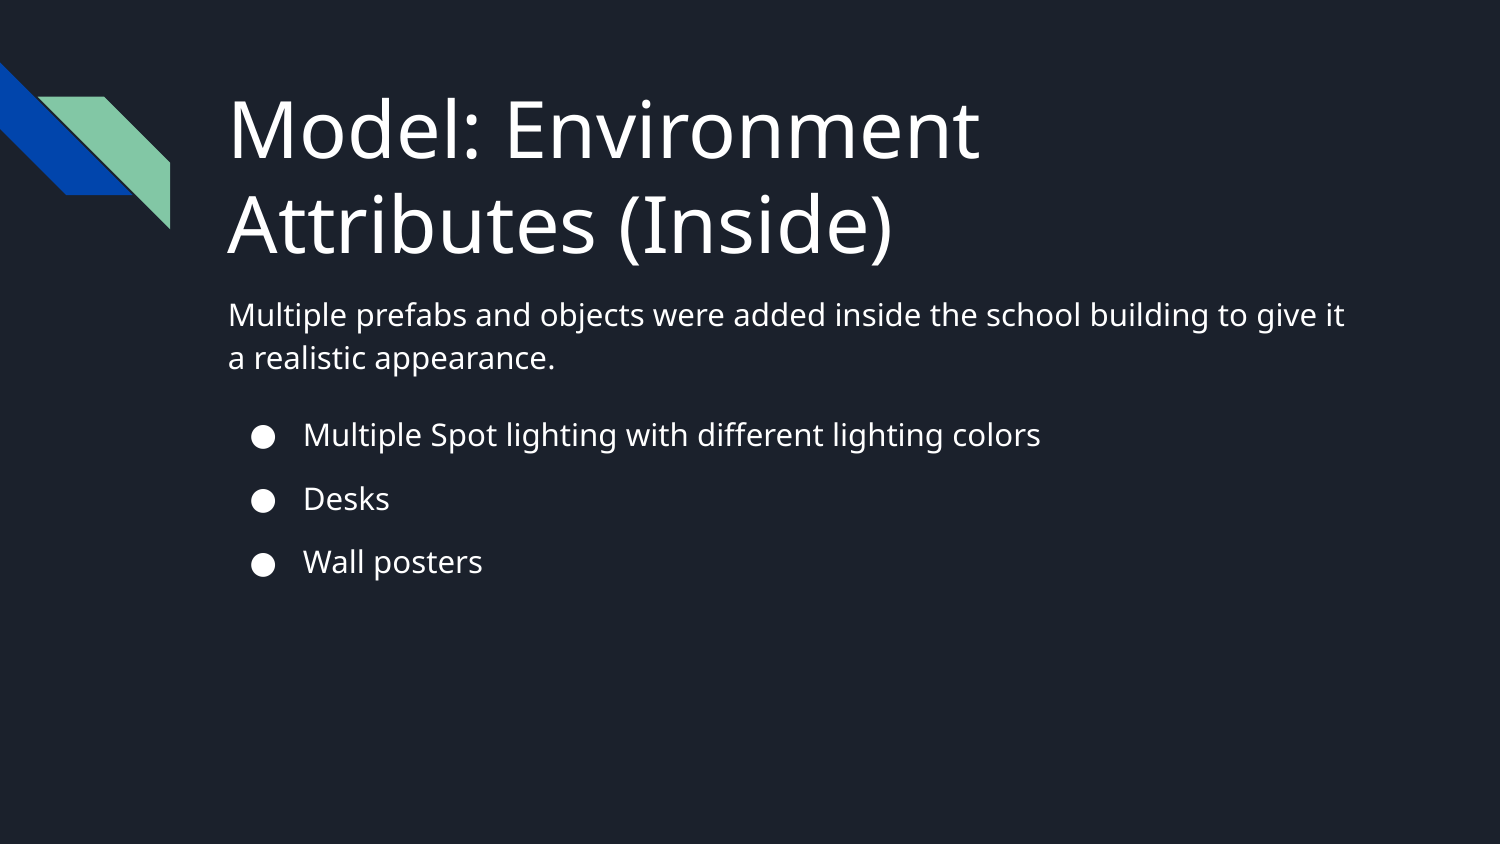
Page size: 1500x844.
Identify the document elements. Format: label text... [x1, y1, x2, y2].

list Multiple prefabs and objects were added inside the school building to give it a realistic appearance. Multiple Spot lighting with different lighting colors Desks Wall posters [212, 274, 1368, 753]
title Model: Environment Attributes (Inside) [212, 64, 1368, 215]
